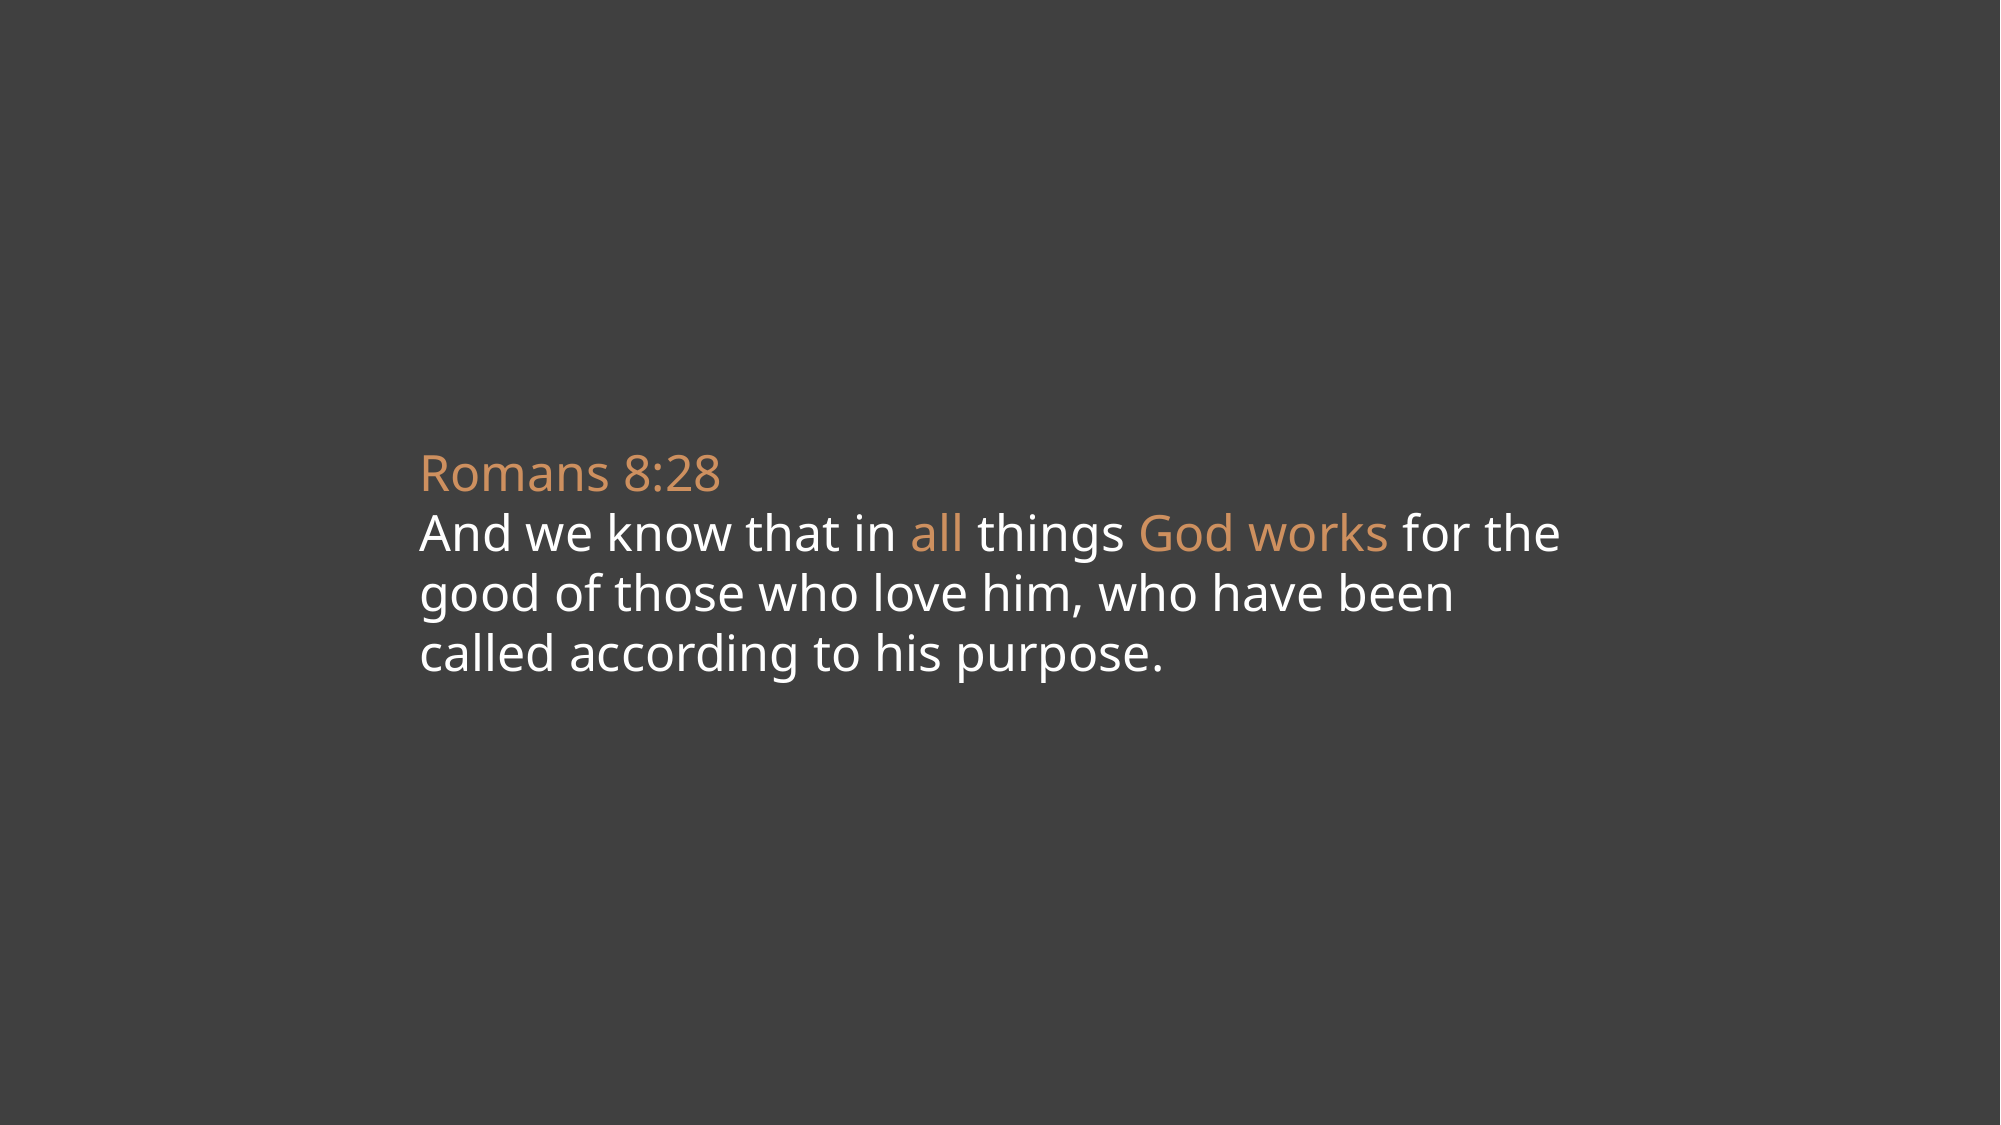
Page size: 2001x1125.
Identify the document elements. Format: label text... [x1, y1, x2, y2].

text_box Romans 8:28 And we know that in all things God works for the good of those who love him, who have been called according to his purpose. [404, 433, 1596, 689]
